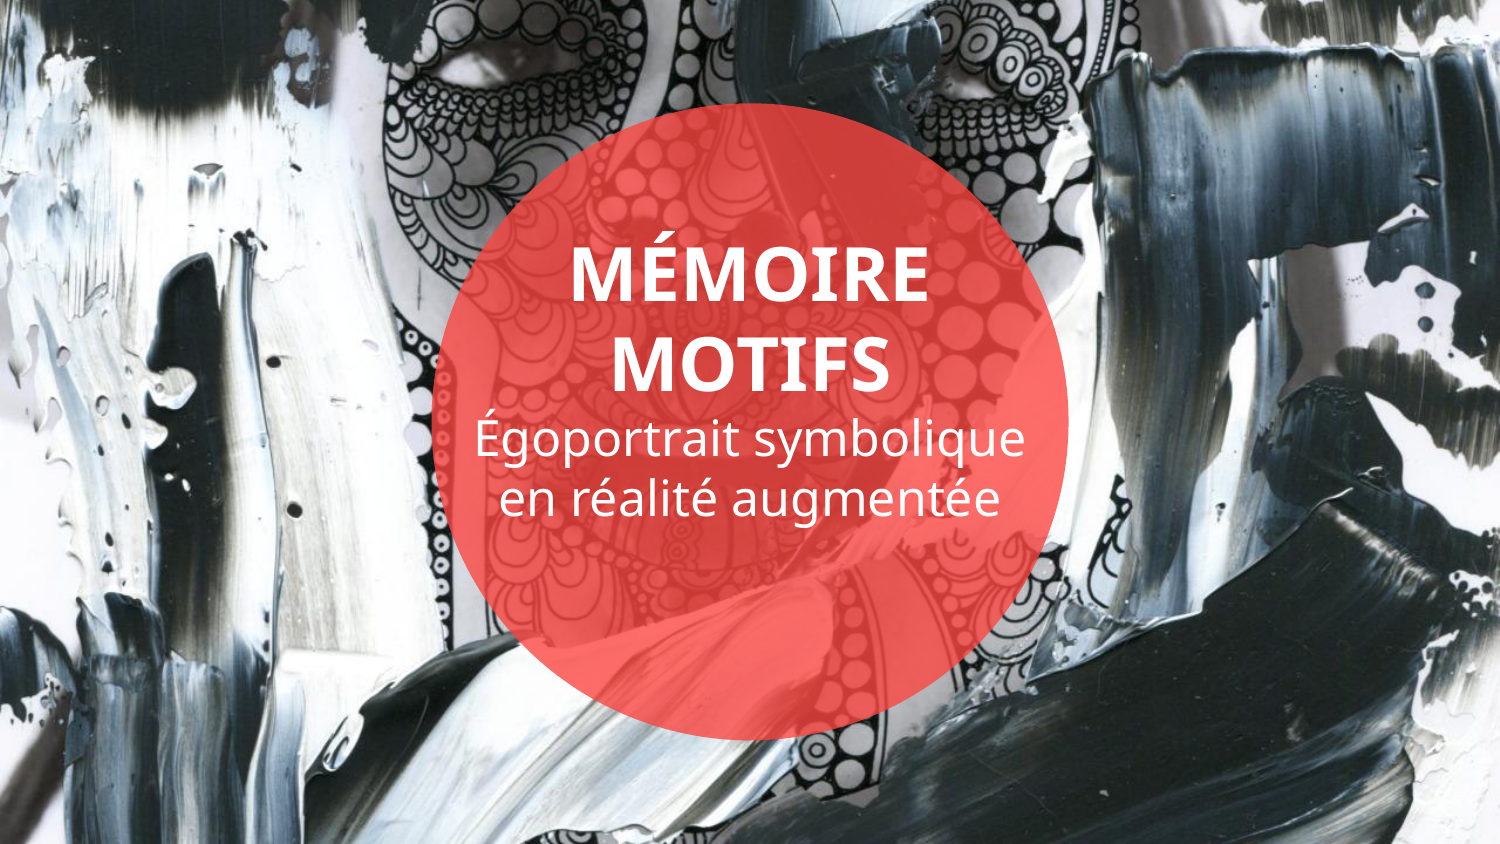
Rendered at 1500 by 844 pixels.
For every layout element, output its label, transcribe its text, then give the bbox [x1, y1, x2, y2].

picture [0, 0, 1500, 844]
title MÉMOIRE MOTIFS Égoportrait symbolique en réalité augmentée [452, 157, 1048, 686]
